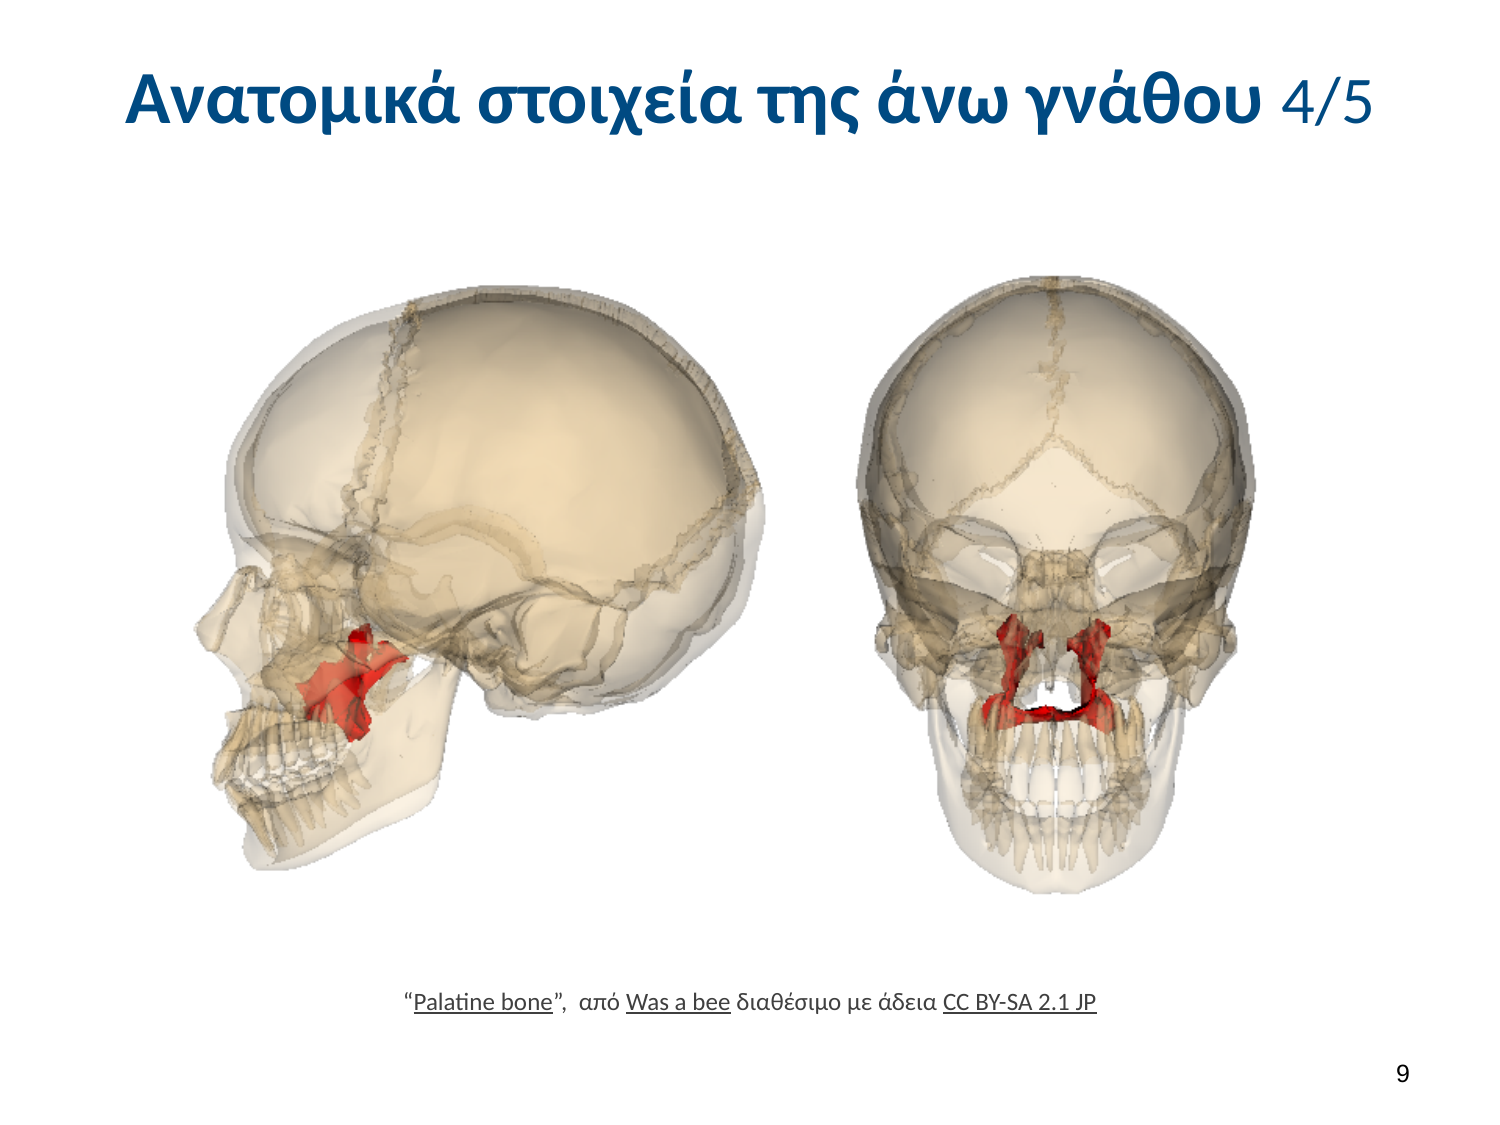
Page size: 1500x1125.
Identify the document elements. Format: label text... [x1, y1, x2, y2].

text_box “Palatine bone”, από Was a bee διαθέσιμο με άδεια CC BY-SA 2.1 JP [262, 977, 1238, 1023]
slide_number 8 [1074, 1042, 1425, 1103]
picture [124, 234, 1376, 946]
title Ανατομικά στοιχεία της άνω γνάθου 4/5 [0, 19, 1500, 169]
